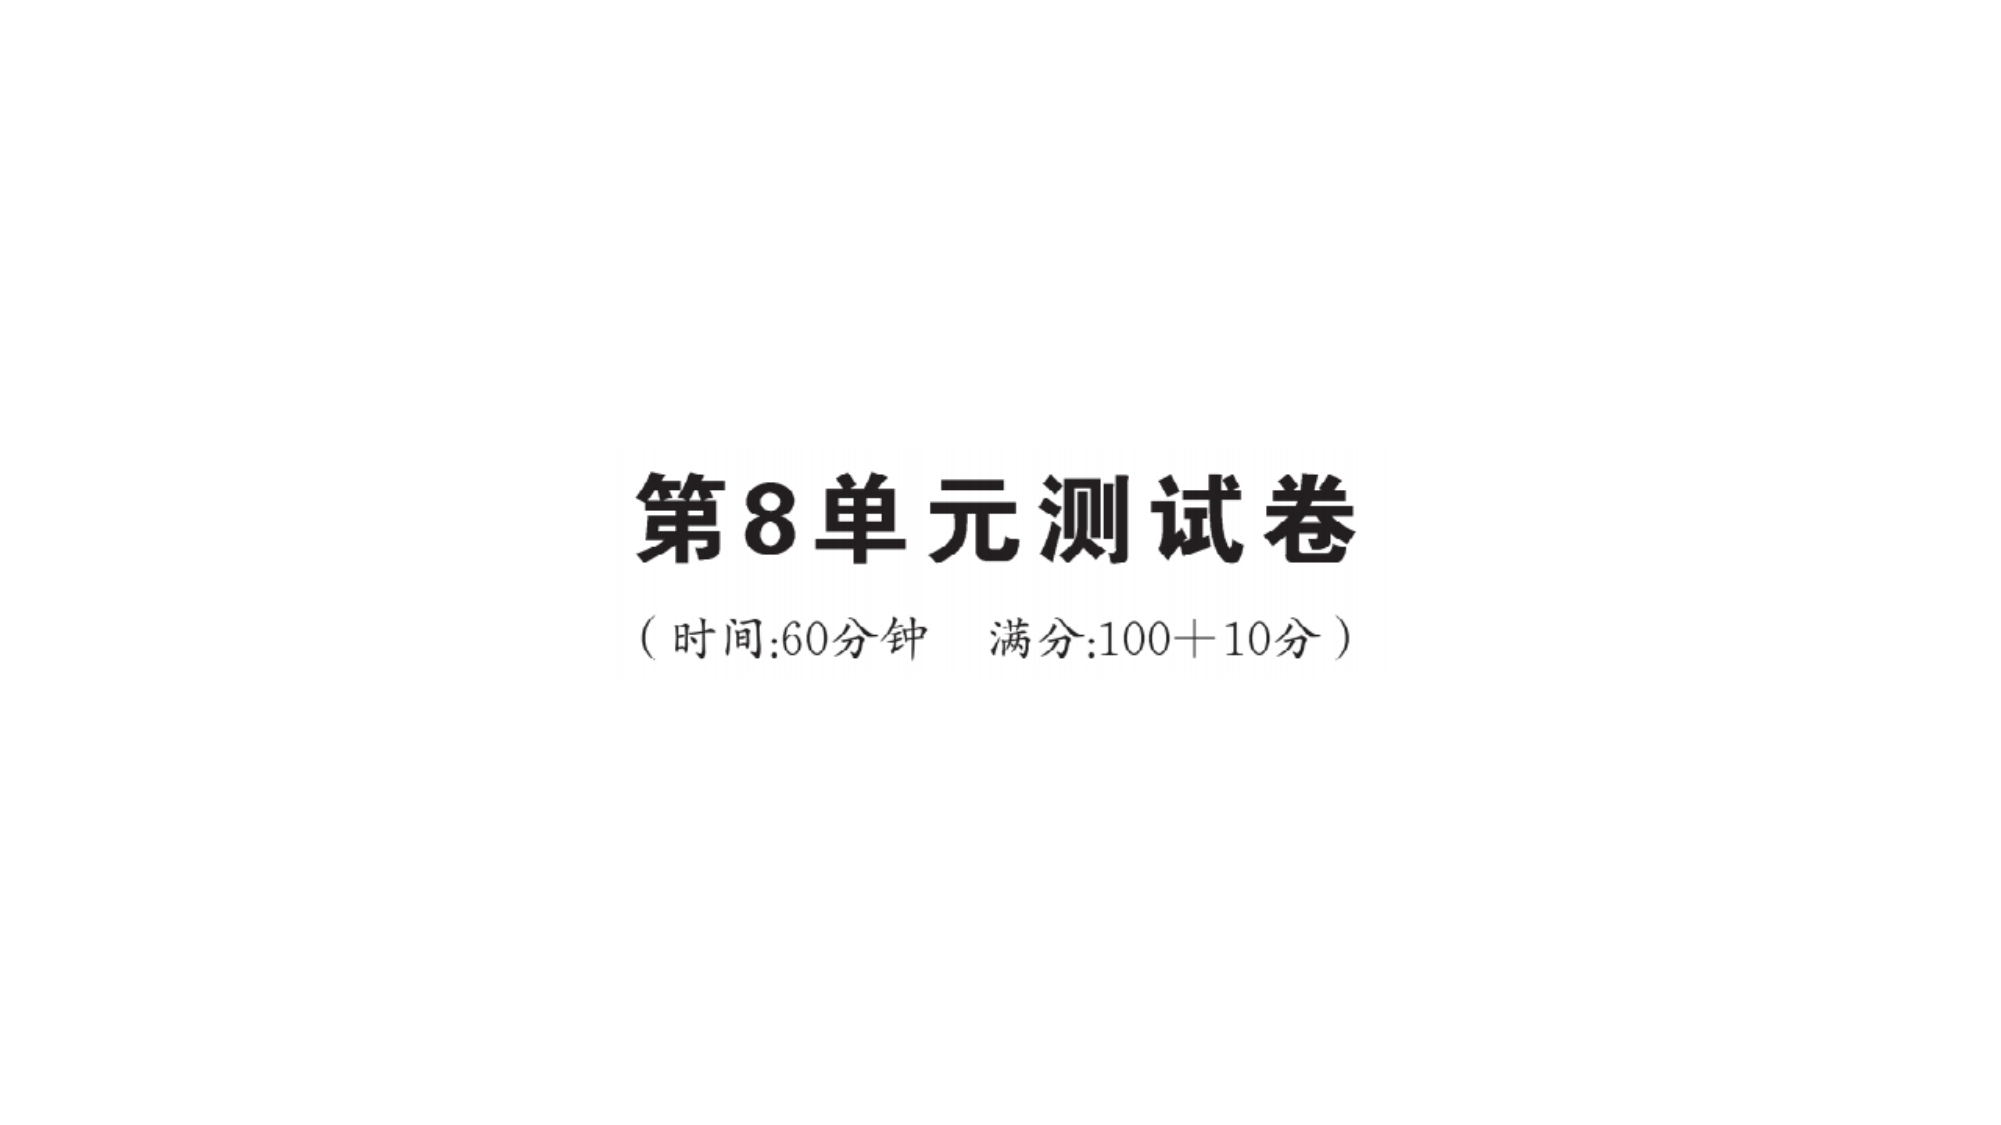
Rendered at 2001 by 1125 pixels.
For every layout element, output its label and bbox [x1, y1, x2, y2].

picture [613, 445, 1387, 679]
